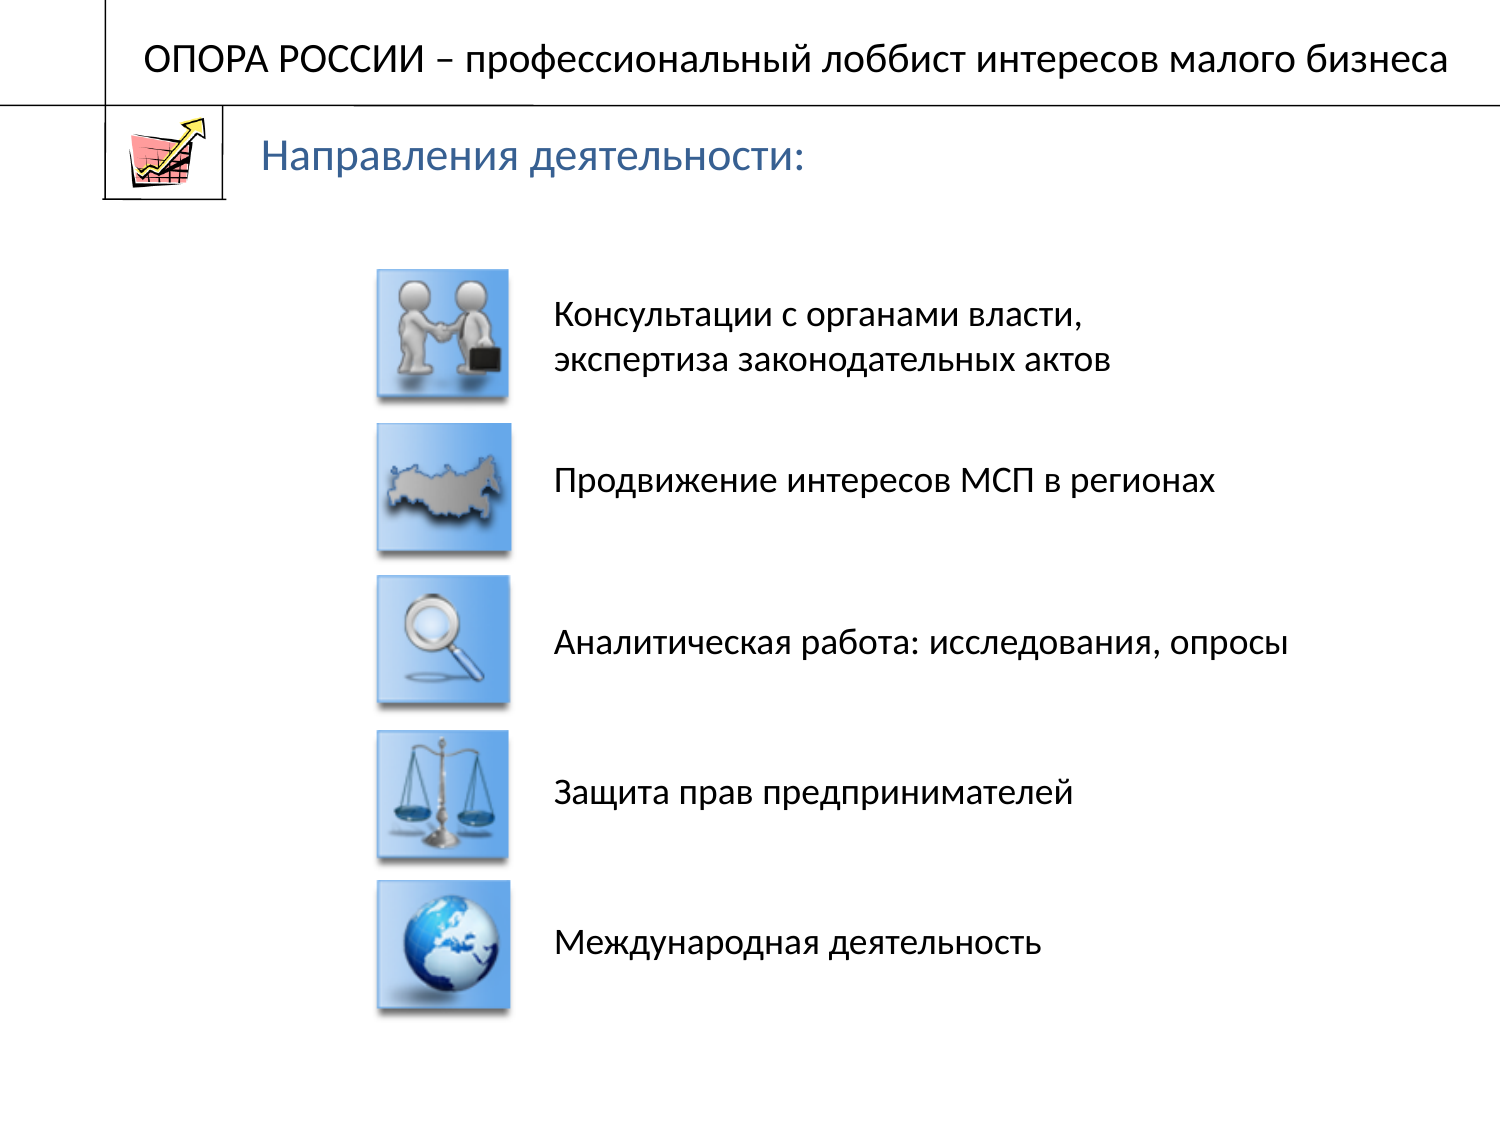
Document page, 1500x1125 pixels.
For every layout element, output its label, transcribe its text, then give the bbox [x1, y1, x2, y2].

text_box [372, 574, 516, 717]
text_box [371, 880, 516, 1023]
text_box Аналитическая работа: исследования, опросы [539, 609, 1430, 670]
picture [129, 116, 207, 189]
text_box Международная деятельность [539, 910, 1430, 970]
text_box Защита прав предпринимателей [539, 759, 1430, 820]
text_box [372, 423, 517, 565]
text_box Консультации с органами власти, экспертиза законодательных актов [539, 281, 1430, 386]
text_box ОПОРА РОССИИ – профессиональный лоббист интересов малого бизнеса [128, 23, 1500, 89]
text_box Продвижение интересов МСП в регионах [539, 447, 1430, 508]
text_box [371, 729, 514, 873]
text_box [371, 269, 514, 412]
text_box Направления деятельности: [246, 117, 1383, 187]
